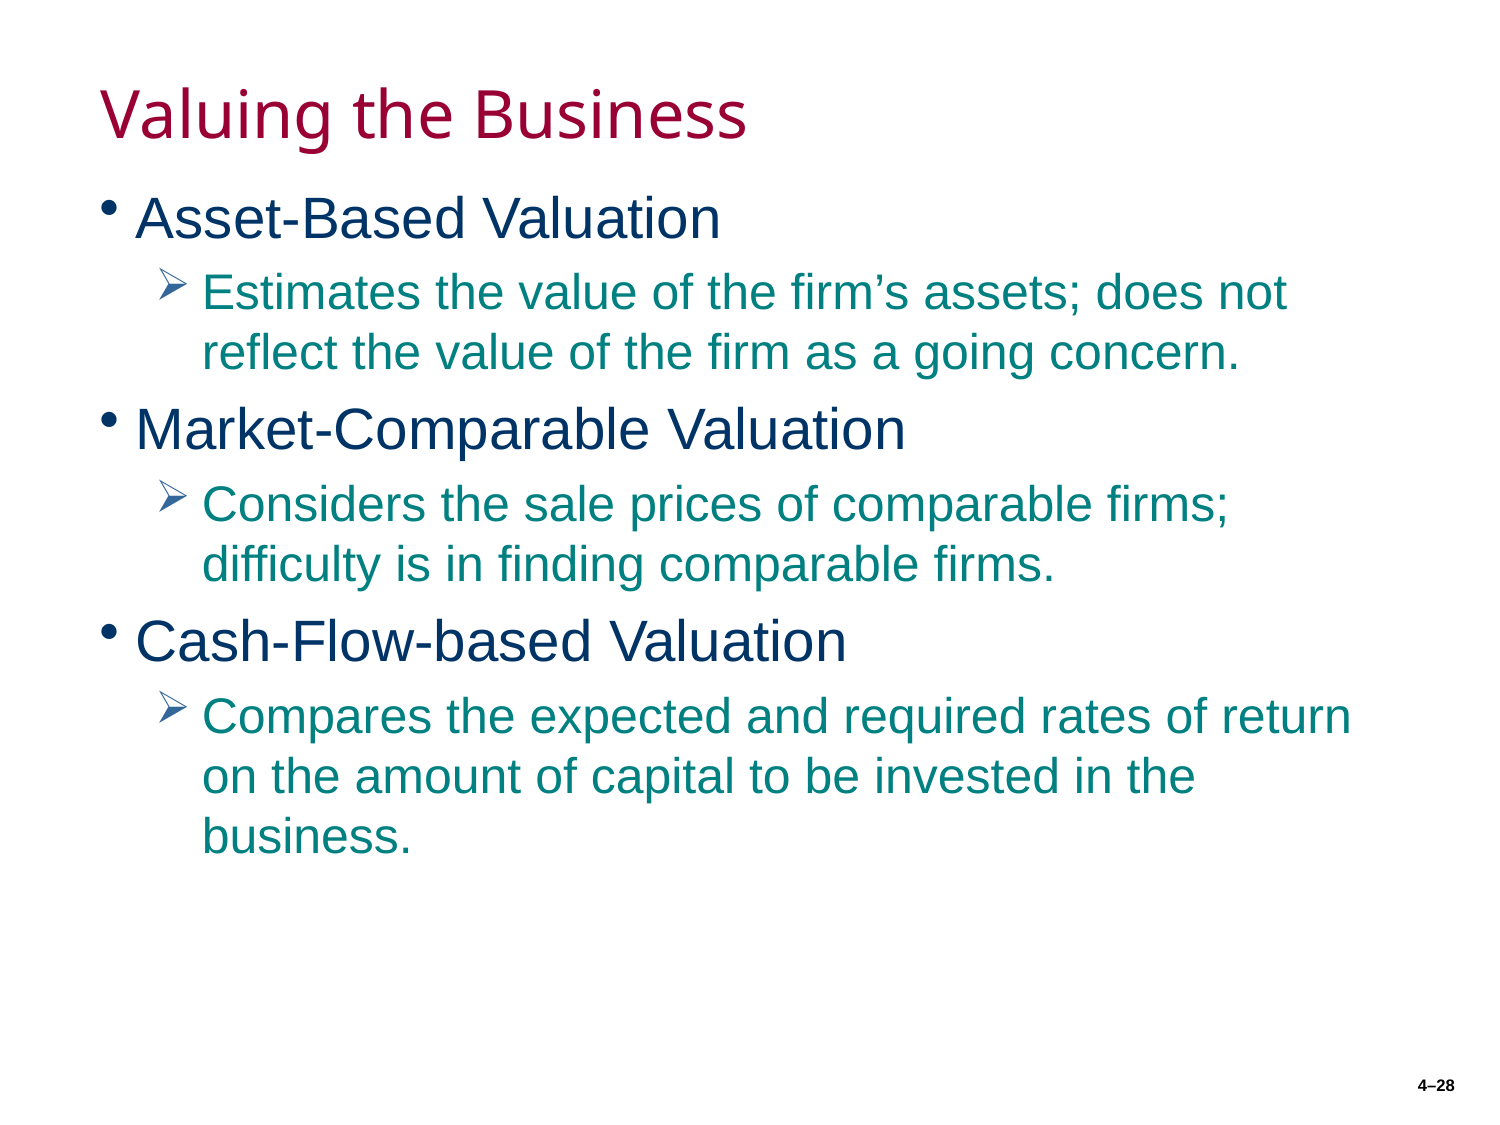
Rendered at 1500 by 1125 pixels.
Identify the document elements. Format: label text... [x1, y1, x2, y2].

list Asset-Based Valuation Estimates the value of the firm’s assets; does not reflect the value of the firm as a going concern. Market-Comparable Valuation Considers the sale prices of comparable firms; difficulty is in finding comparable firms. Cash-Flow-based Valuation Compares the expected and required rates of return on the amount of capital to be invested in the business. [84, 172, 1414, 1043]
slide_number 4–28 [1092, 1042, 1455, 1103]
title Valuing the Business [85, 64, 1411, 160]
